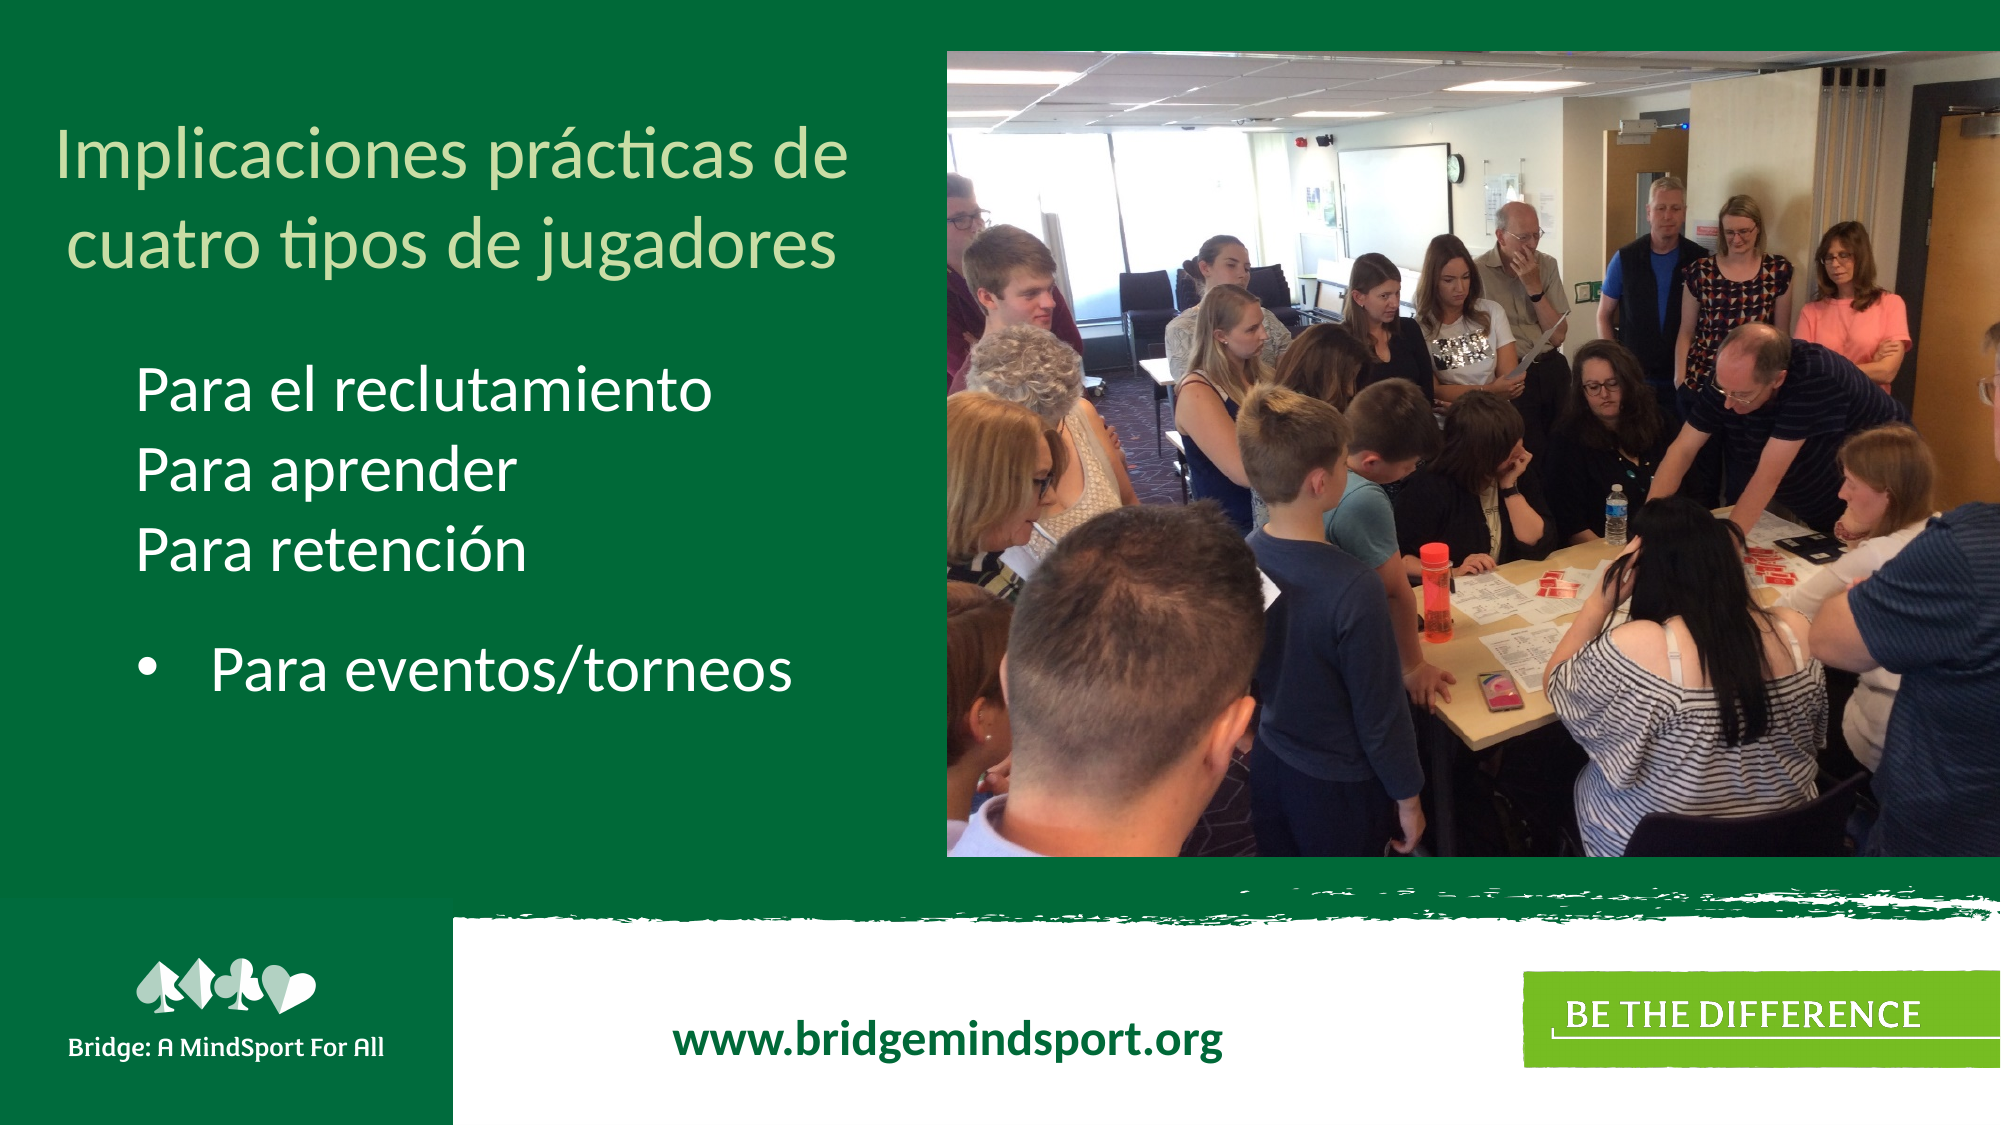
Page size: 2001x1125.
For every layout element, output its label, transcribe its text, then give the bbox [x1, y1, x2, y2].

text_box Implicaciones prácticas de cuatro tipos de jugadores [38, 96, 866, 291]
picture [947, 51, 2000, 857]
text_box www.bridgemindsport.org [657, 997, 1239, 1073]
text_box Para el reclutamiento Para aprender Para retención Para eventos/torneos [121, 337, 942, 713]
picture [0, 886, 2001, 1125]
